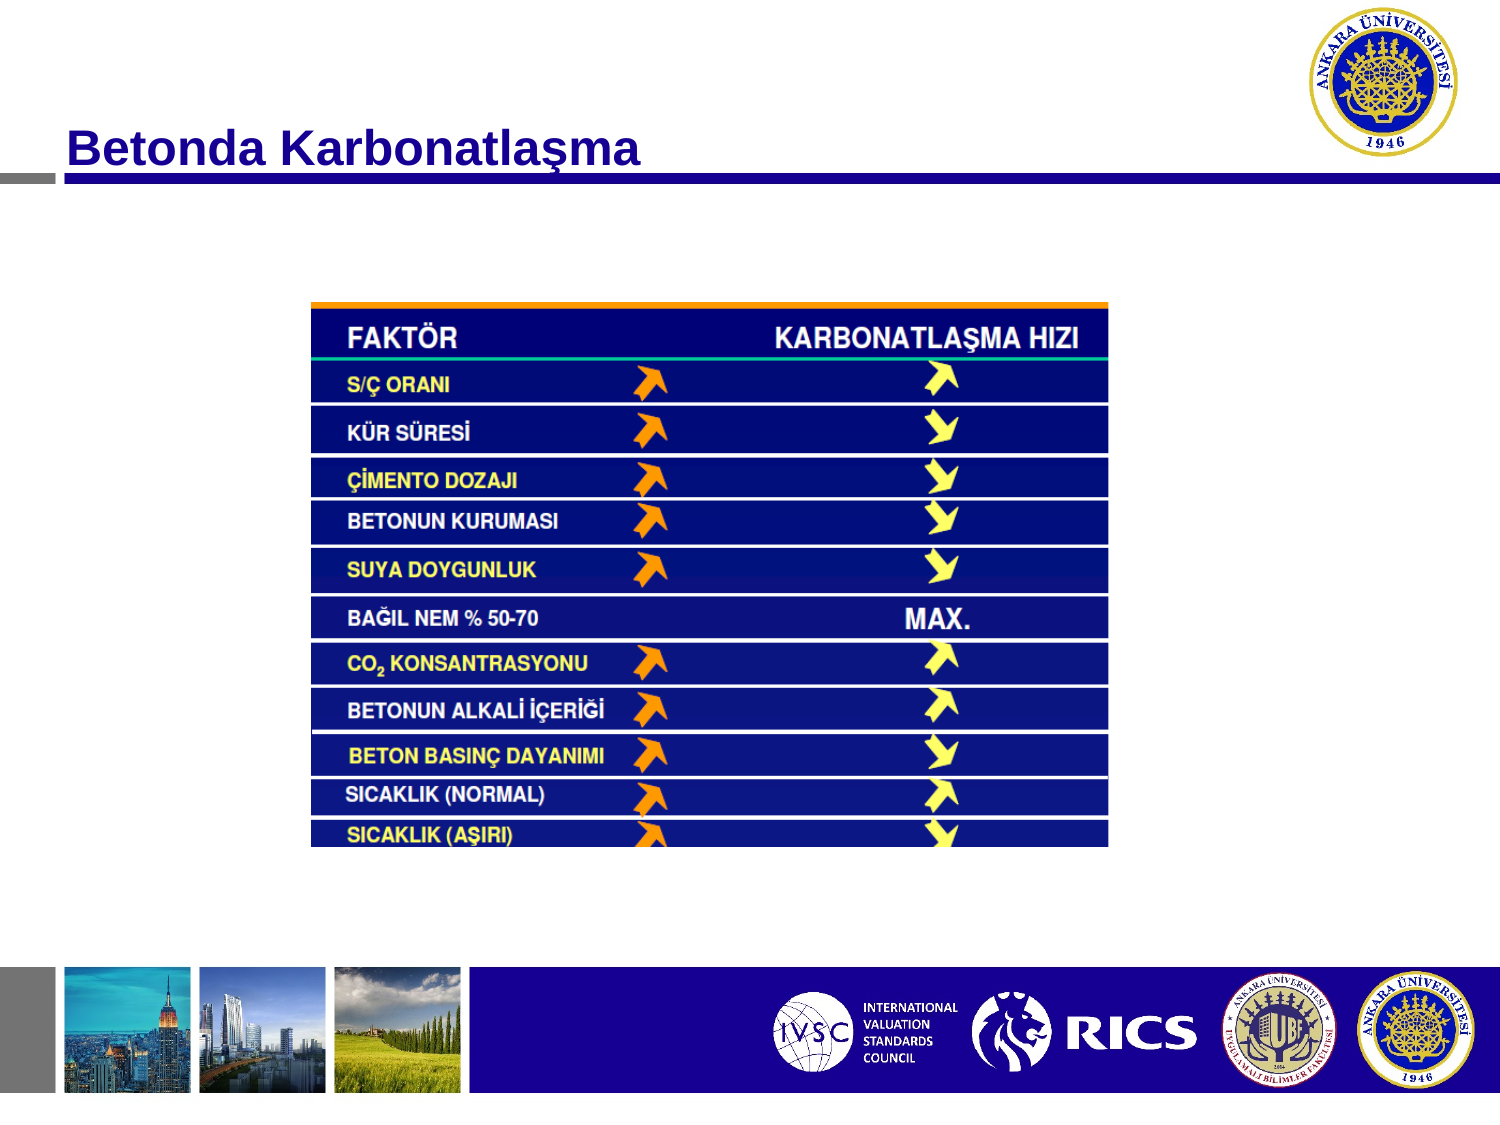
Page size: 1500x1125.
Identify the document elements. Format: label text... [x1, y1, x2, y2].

text_box [0, 106, 1500, 167]
text_box [311, 302, 1109, 847]
text_box Betonda Karbonatlaşma [51, 115, 1449, 185]
picture [0, 0, 1500, 106]
picture [0, 167, 1500, 1125]
